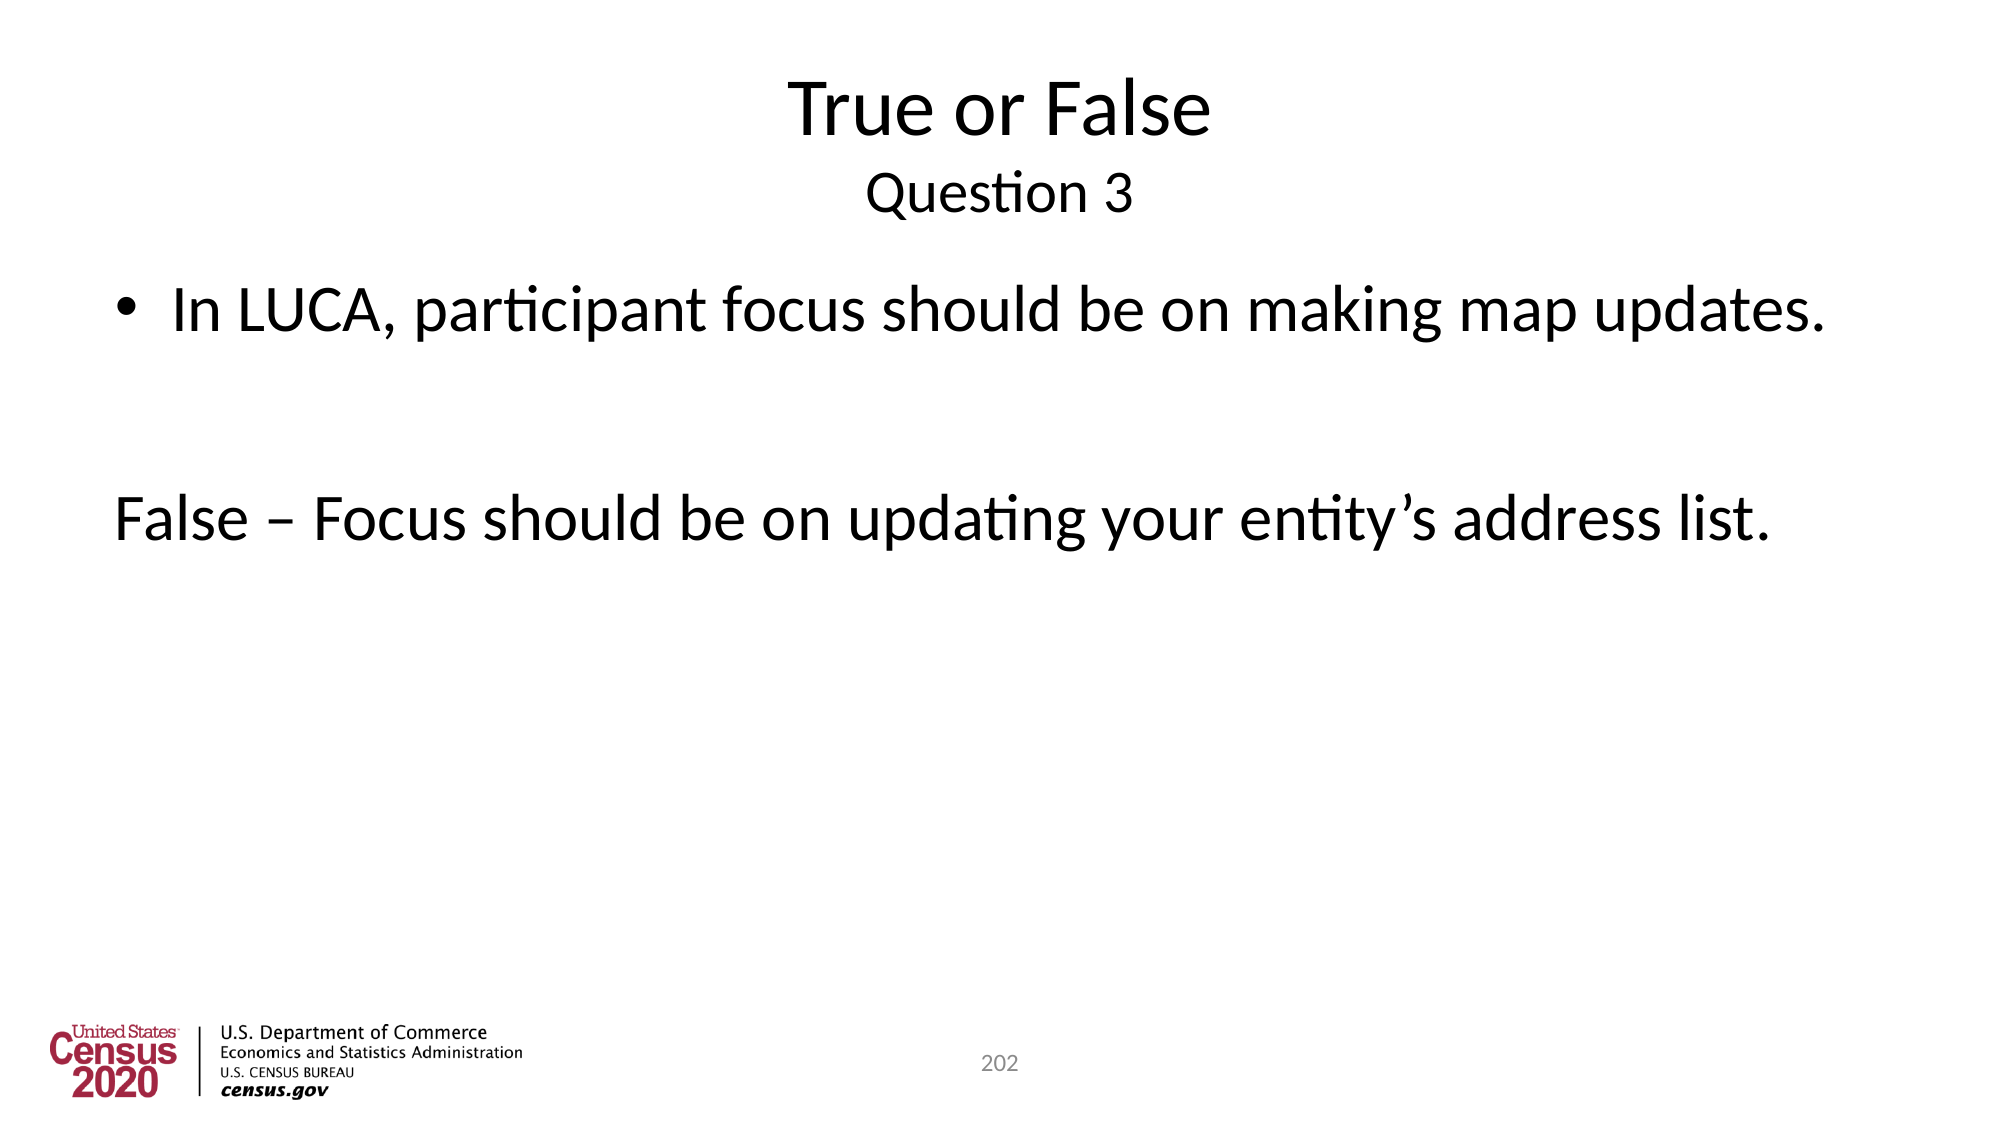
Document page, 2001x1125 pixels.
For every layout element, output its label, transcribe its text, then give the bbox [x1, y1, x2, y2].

text_box False – Focus should be on updating your entity’s address list. [99, 466, 1838, 562]
picture [50, 1024, 522, 1100]
slide_number 202 [774, 1032, 1225, 1092]
list In LUCA, participant focus should be on making map updates. [99, 257, 1900, 370]
title True or False Question 3 [99, 45, 1900, 233]
